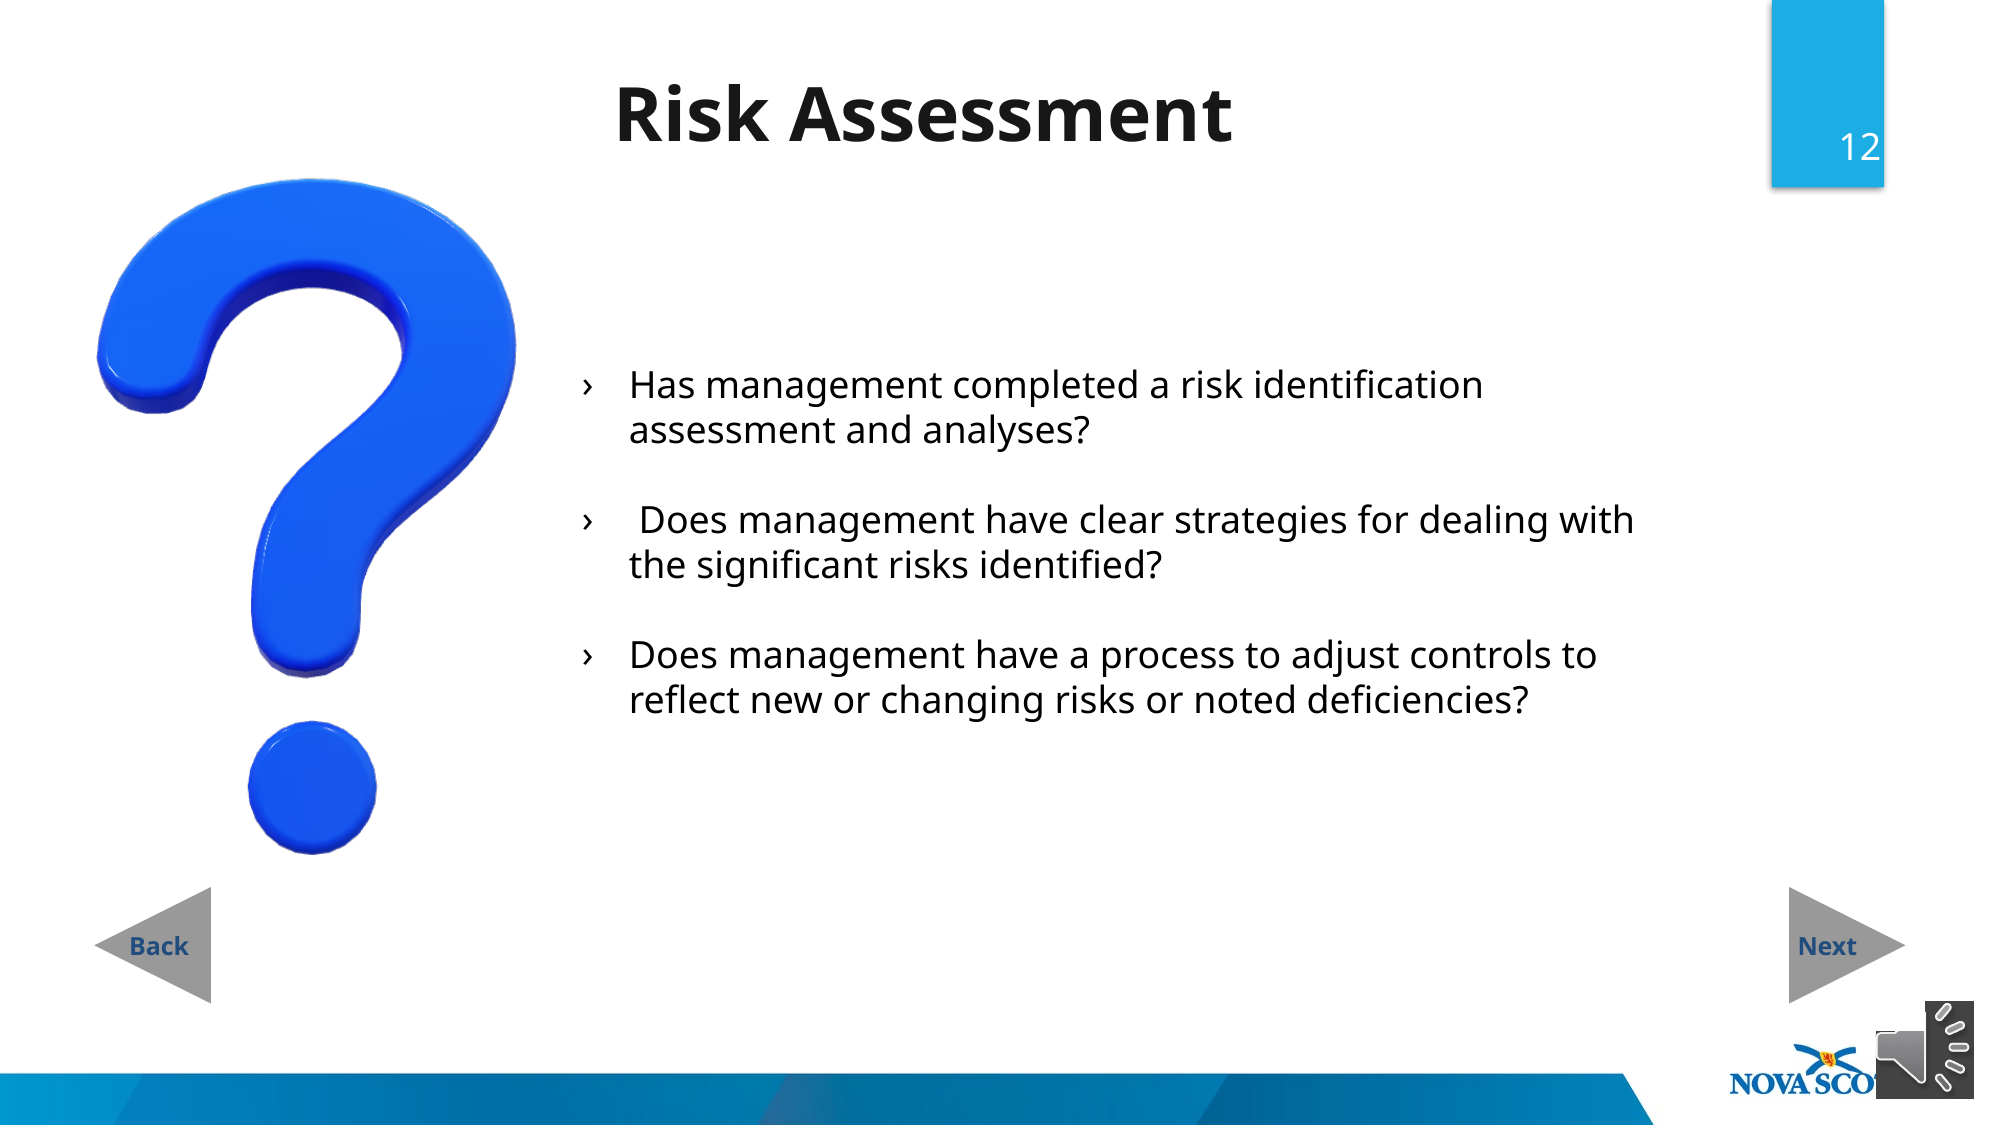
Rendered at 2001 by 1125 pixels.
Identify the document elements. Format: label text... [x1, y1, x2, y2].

text_box Has management completed a risk identification assessment and analyses? Does management have clear strategies for dealing with the significant risks identified? Does management have a process to adjust controls to reflect new or changing risks or noted deficiencies? [581, 177, 1642, 1034]
text_box Risk Assessment [613, 45, 1767, 186]
text_box [1798, 90, 1937, 217]
text_box Back [73, 858, 232, 1032]
picture [0, 0, 2000, 1125]
text_box 12 [1823, 115, 1962, 242]
text_box Next [1768, 858, 1927, 1032]
